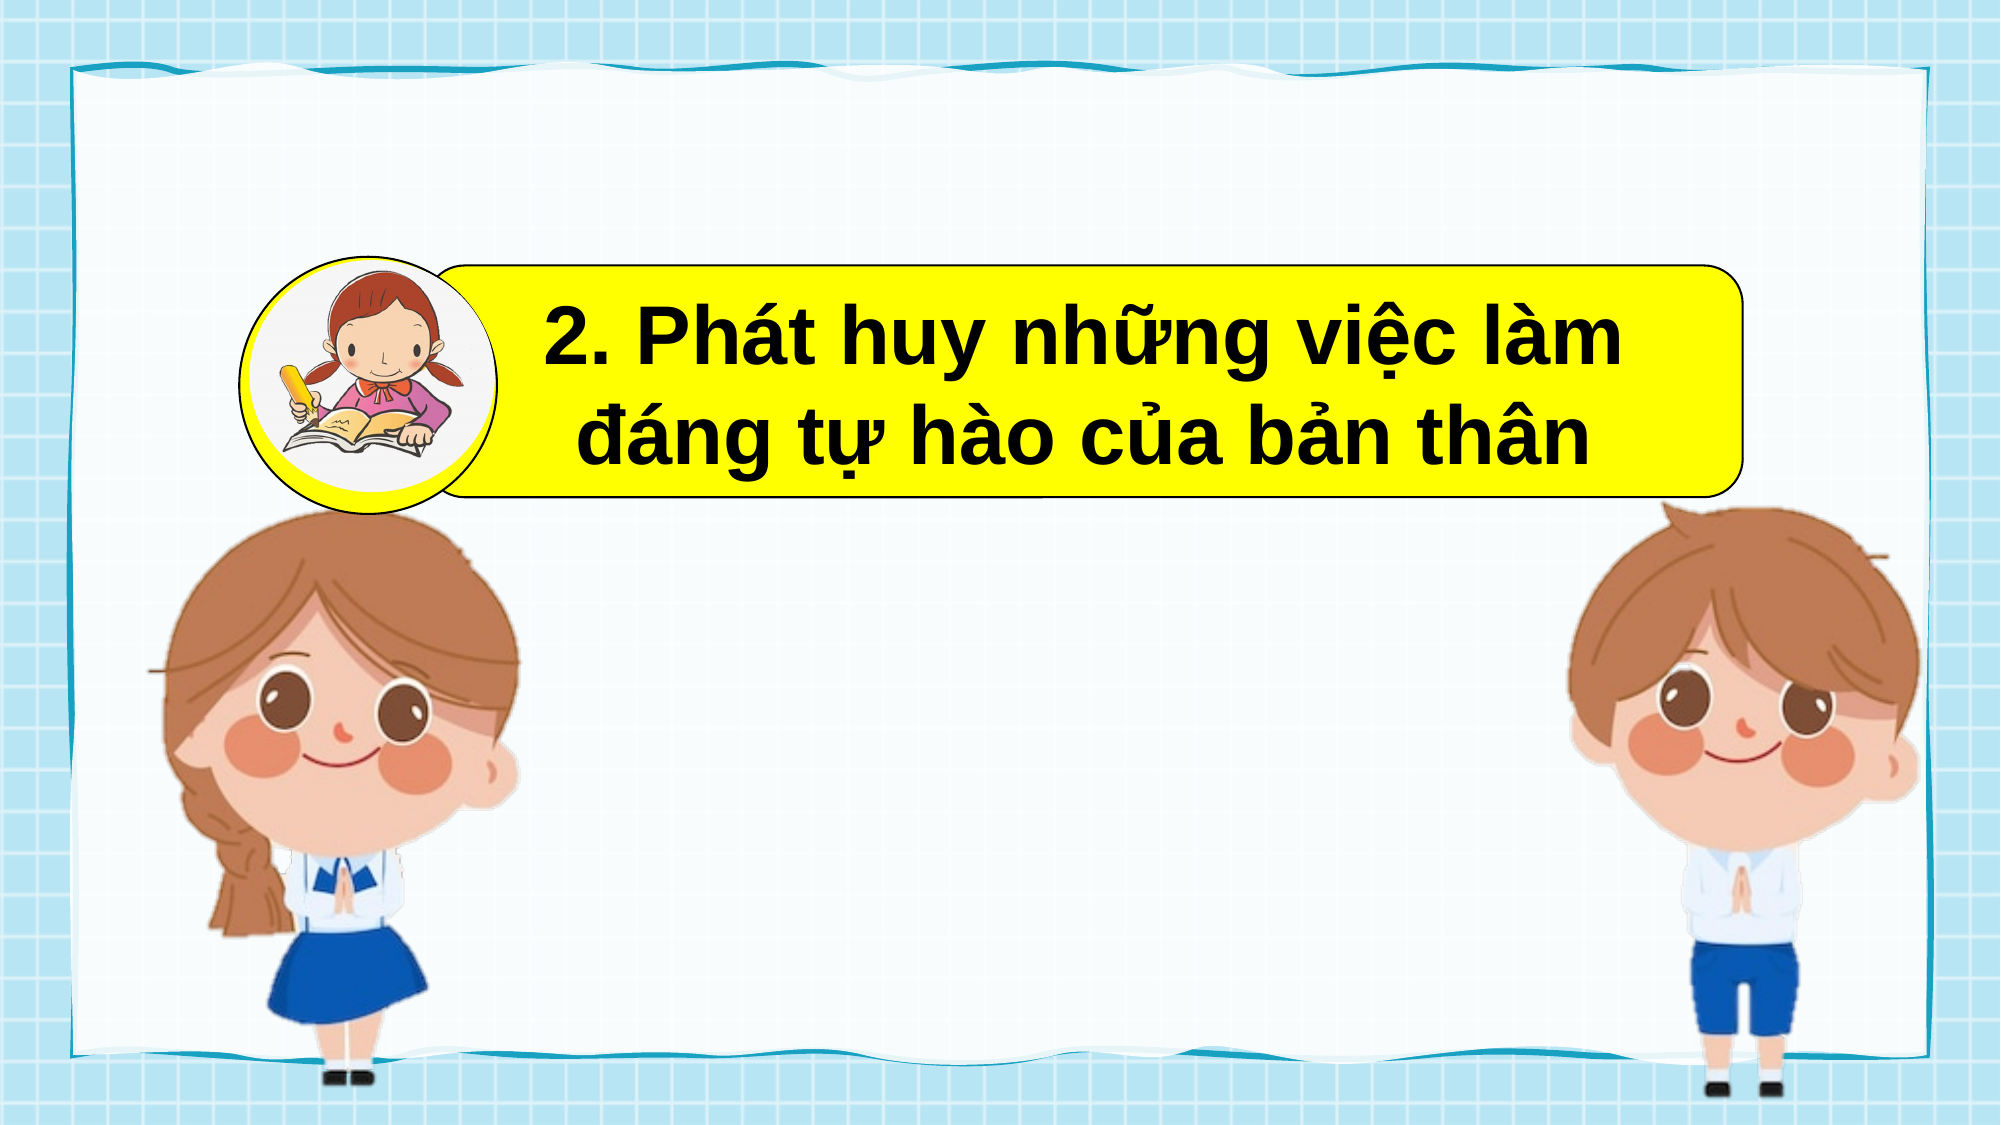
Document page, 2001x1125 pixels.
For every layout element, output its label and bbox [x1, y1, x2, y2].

picture [0, 0, 2001, 1125]
text_box [539, 514, 1512, 1065]
text_box [72, 62, 1928, 340]
text_box [239, 256, 1743, 514]
